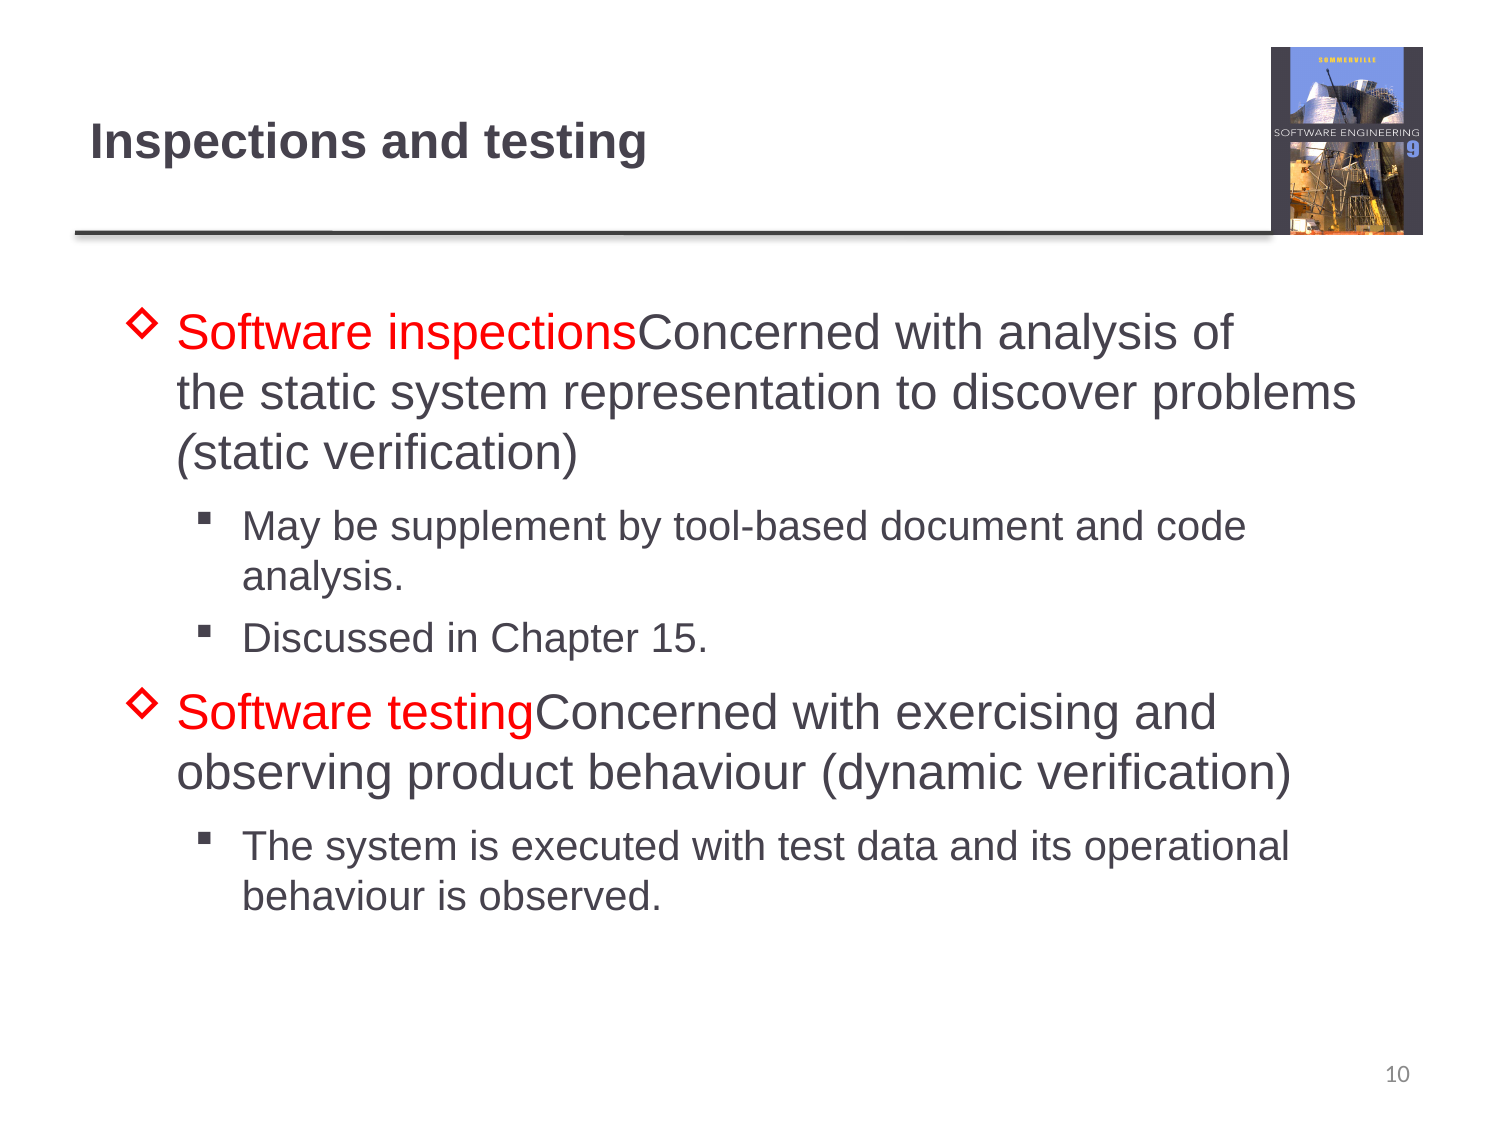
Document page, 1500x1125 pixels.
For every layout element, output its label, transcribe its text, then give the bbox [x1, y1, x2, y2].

slide_number 10 [1074, 1042, 1425, 1103]
list Software inspectionsConcerned with analysis of the static system representation to discover problems (static verification) May be supplement by tool-based document and code analysis. Discussed in Chapter 15. Software testingConcerned with exercising and observing product behaviour (dynamic verification) The system is executed with test data and its operational behaviour is observed. [105, 292, 1431, 1003]
picture [1272, 47, 1423, 235]
title Inspections and testing [74, 44, 1272, 233]
